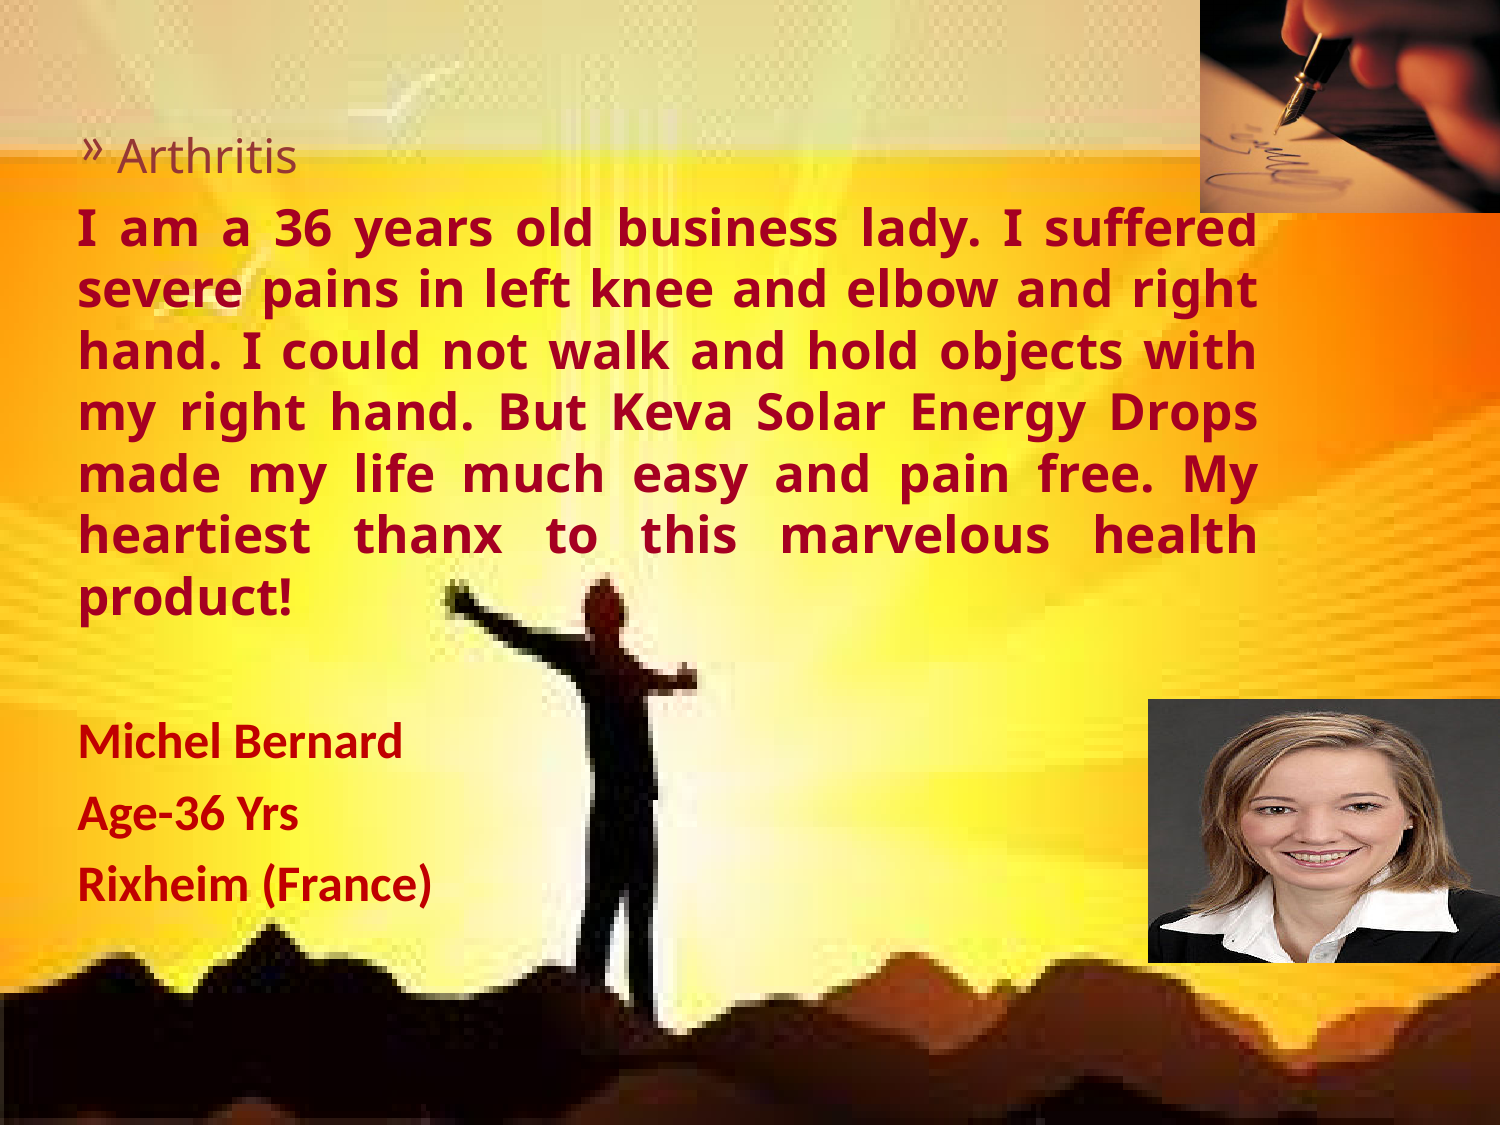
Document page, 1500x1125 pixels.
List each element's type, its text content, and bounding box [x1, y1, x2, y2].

subtitle Arthritis I am a 36 years old business lady. I suffered severe pains in left knee and elbow and right hand. I could not walk and hold objects with my right hand. But Keva Solar Energy Drops made my life much easy and pain free. My heartiest thanx to this marvelous health product! Michel Bernard Age-36 Yrs Rixheim (France) [62, 24, 1275, 925]
picture [0, 0, 1500, 1125]
